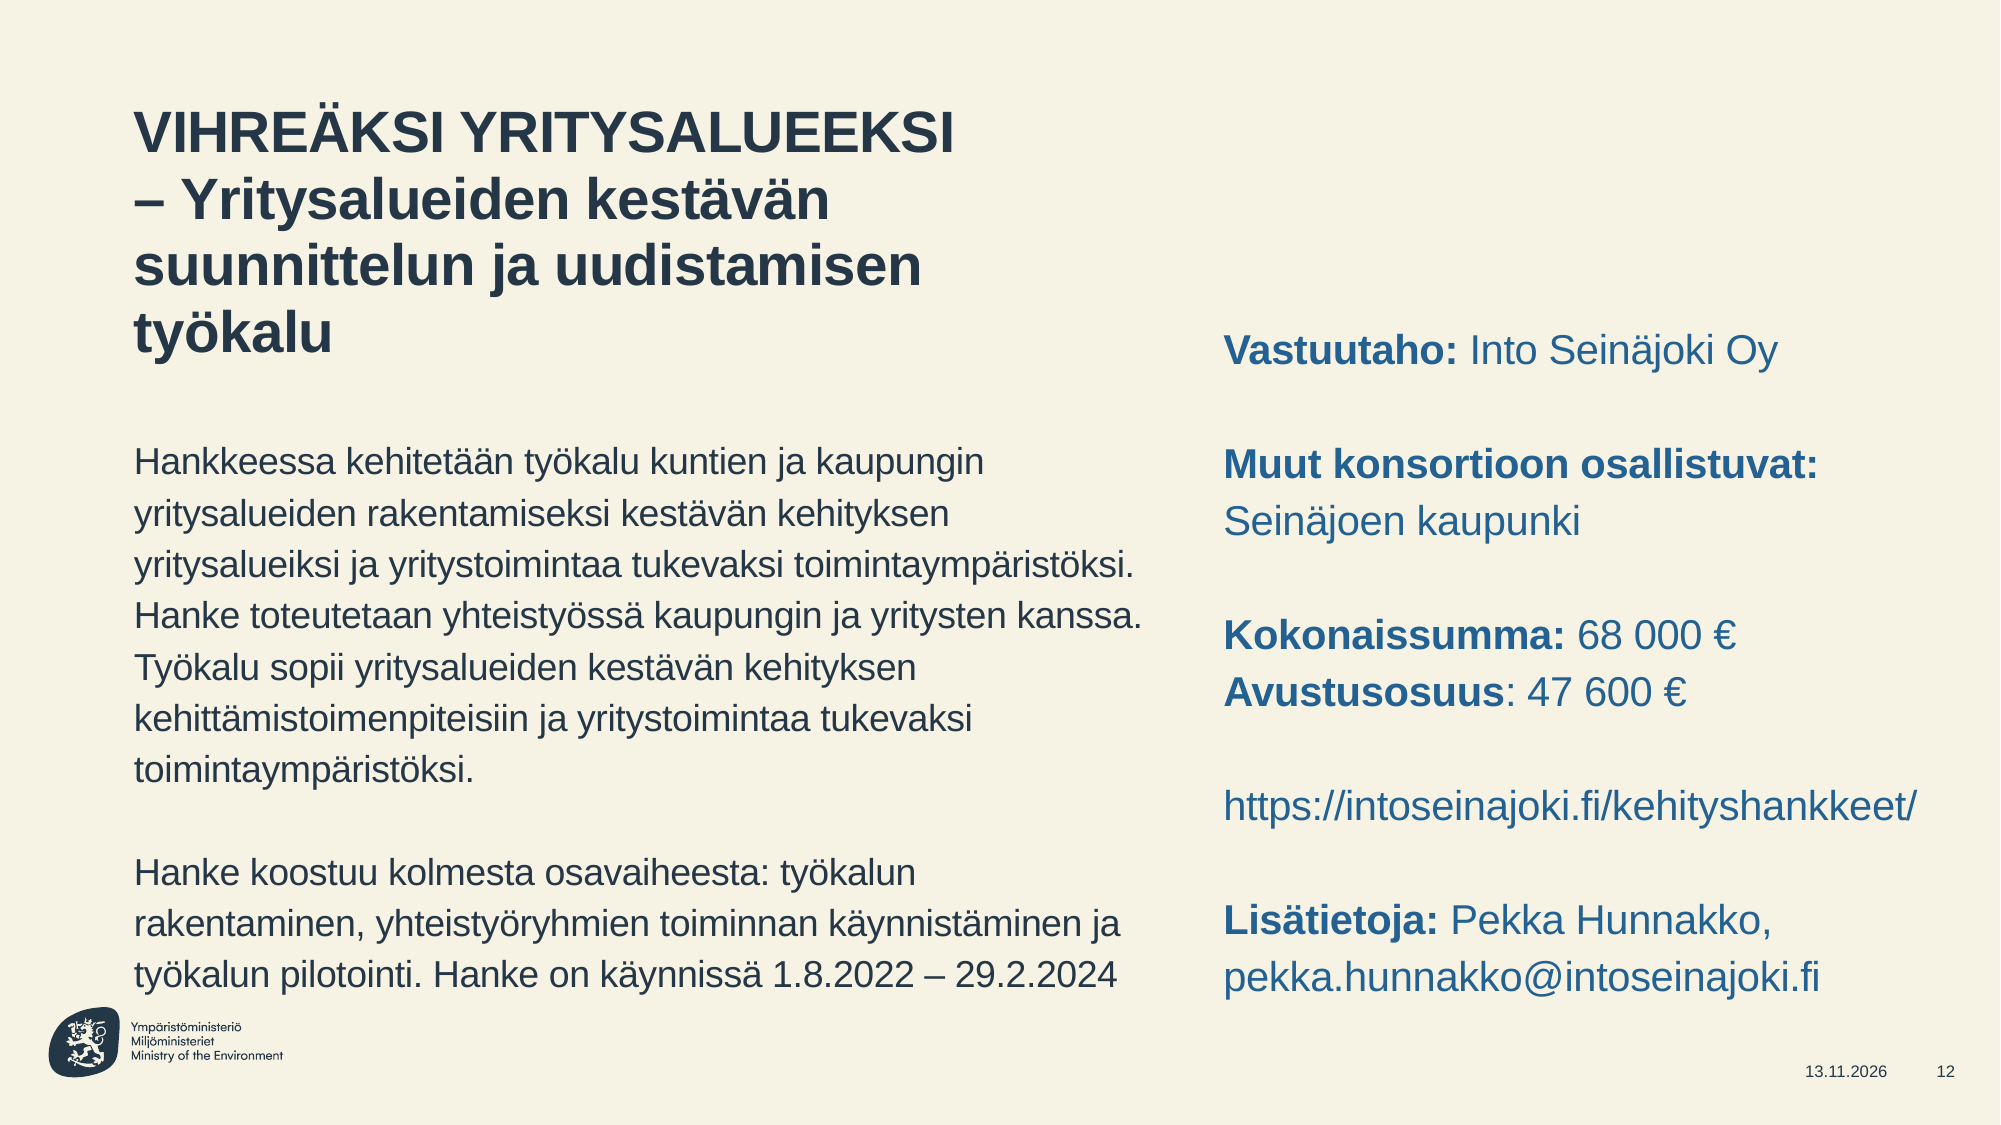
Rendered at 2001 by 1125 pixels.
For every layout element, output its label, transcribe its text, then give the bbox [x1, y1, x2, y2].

list Vastuutaho: Into Seinäjoki Oy Muut konsortioon osallistuvat: Seinäjoen kaupunki Kokonaissumma: 68 000 € Avustusosuus: 47 600 € https://intoseinajoki.fi/kehityshankkeet/ Lisätietoja: Pekka Hunnakko, pekka.hunnakko@intoseinajoki.fi [1223, 316, 1928, 492]
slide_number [1785, 1054, 1908, 1088]
slide_number 12 [1910, 1054, 1982, 1088]
title VIHREÄKSI YRITYSALUEEKSI – Yritysalueiden kestävän suunnittelun ja uudistamisen työkalu [133, 144, 992, 366]
list Hankkeessa kehitetään työkalu kuntien ja kaupungin yritysalueiden rakentamiseksi kestävän kehityksen yritysalueiksi ja yritystoimintaa tukevaksi toimintaympäristöksi. Hanke toteutetaan yhteistyössä kaupungin ja yritysten kanssa. Työkalu sopii yritysalueiden kestävän kehityksen kehittämistoimenpiteisiin ja yritystoimintaa tukevaksi toimintaympäristöksi. Hanke koostuu kolmesta osavaiheesta: työkalun rakentaminen, yhteistyöryhmien toiminnan käynnistäminen ja työkalun pilotointi. Hanke on käynnissä 1.8.2022 – 29.2.2024 [133, 431, 1149, 857]
